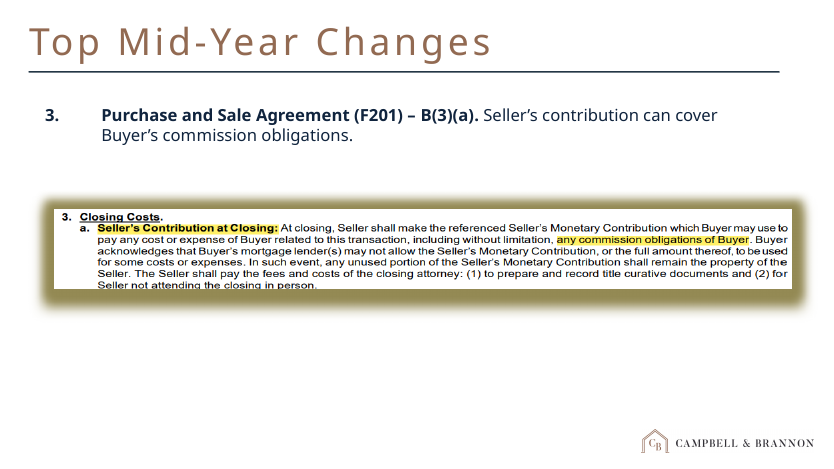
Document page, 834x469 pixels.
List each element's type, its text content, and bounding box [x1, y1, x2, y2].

picture [641, 429, 815, 453]
text_box Purchase and Sale Agreement (F201) – B(3)(a). Seller’s contribution can cover Buyer’s commission obligations. [29, 97, 780, 152]
picture [53, 209, 792, 289]
text_box Top Mid-Year Changes [29, 21, 587, 63]
